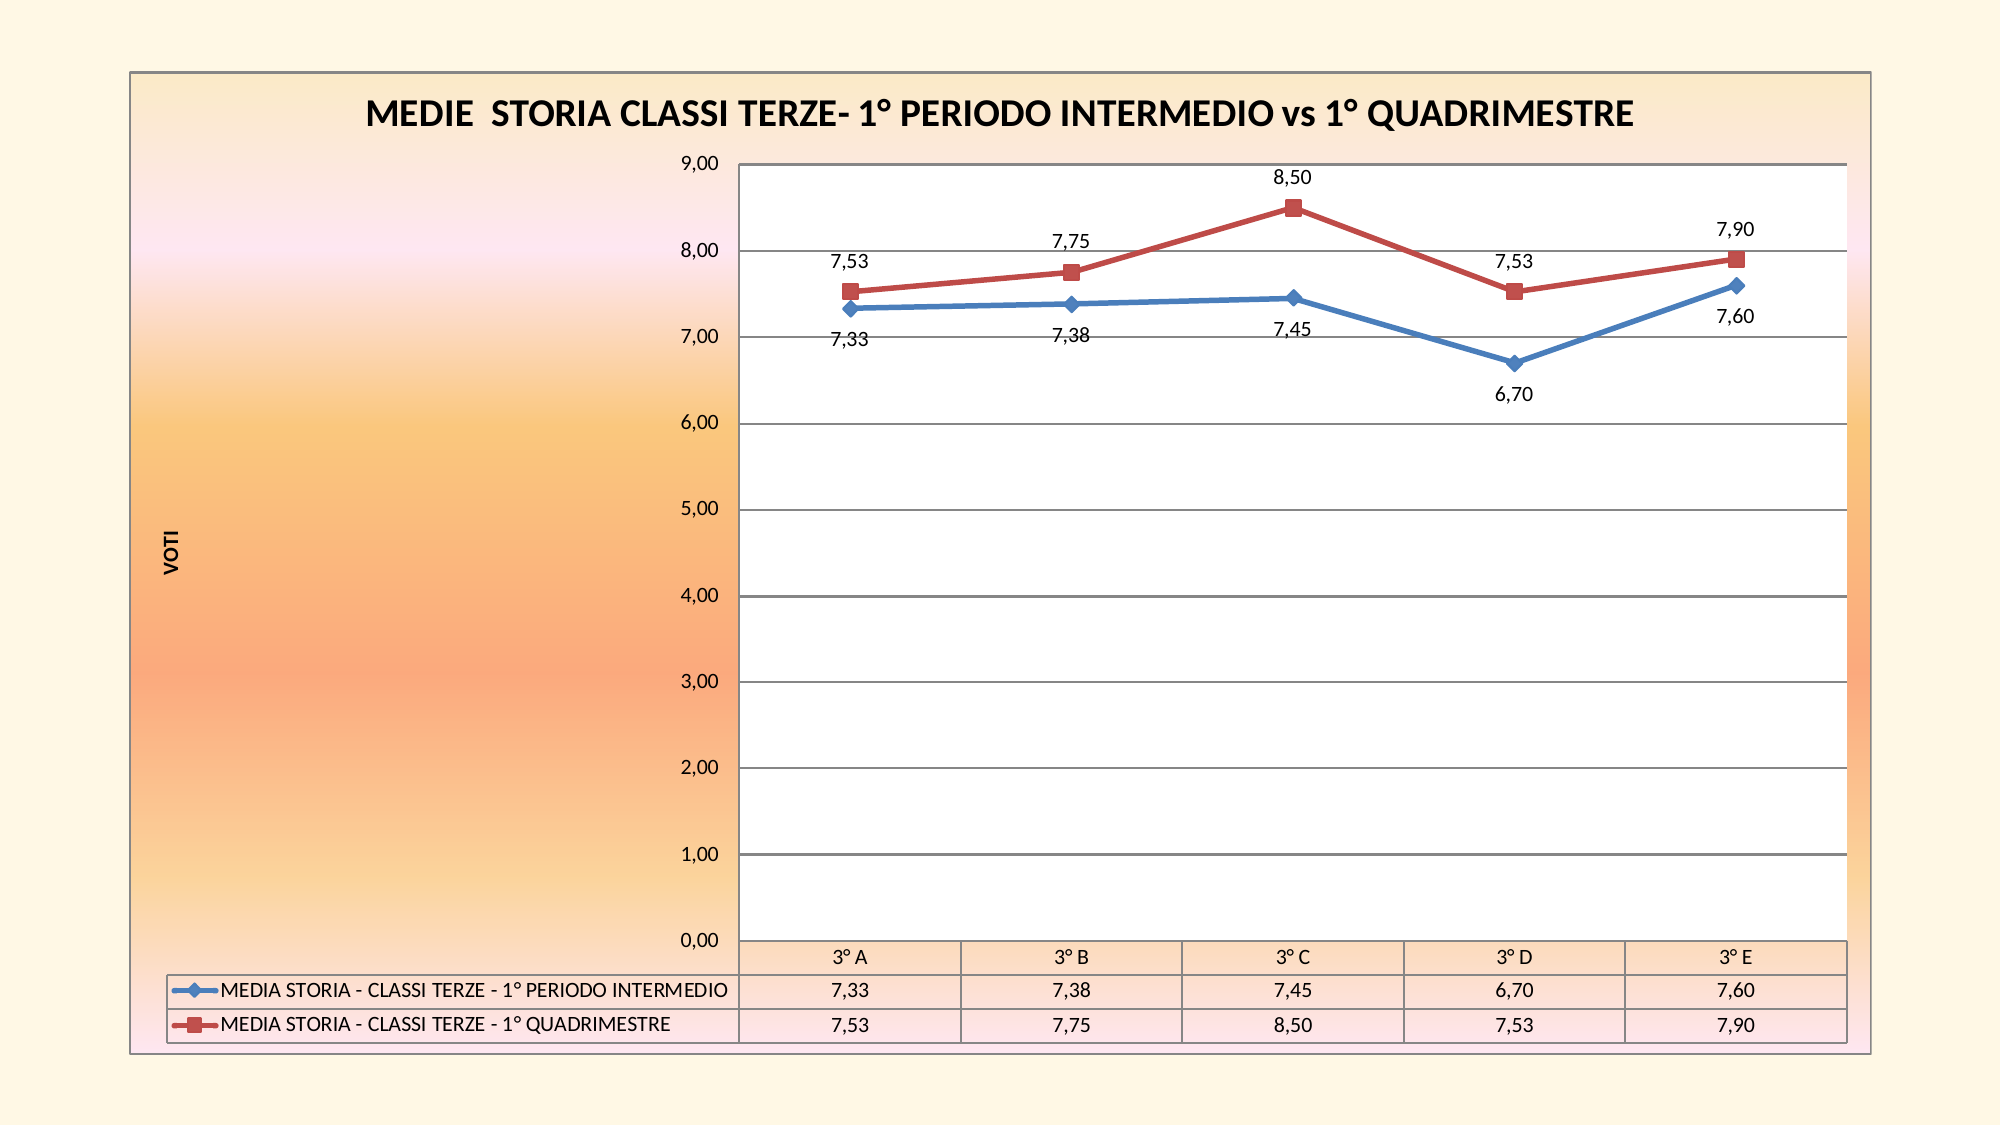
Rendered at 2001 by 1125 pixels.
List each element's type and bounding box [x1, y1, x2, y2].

picture [128, 70, 1872, 1055]
